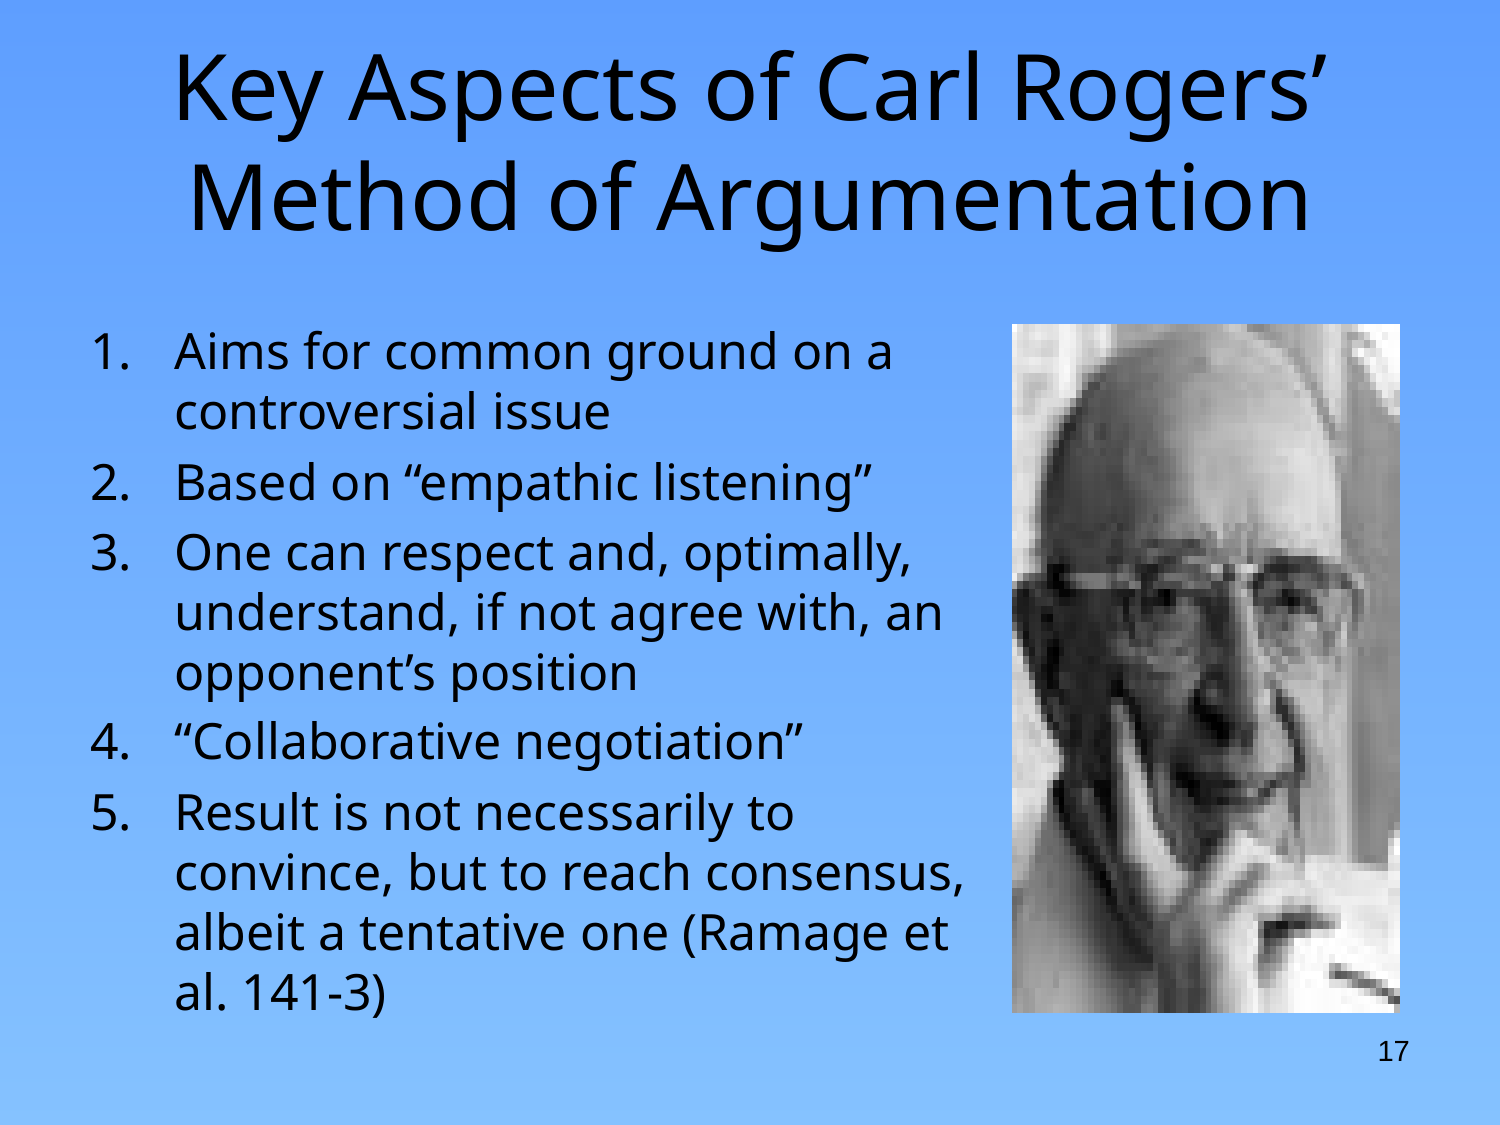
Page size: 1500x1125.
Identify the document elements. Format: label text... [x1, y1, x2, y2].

list Aims for common ground on a controversial issue Based on “empathic listening” One can respect and, optimally, understand, if not agree with, an opponent’s position “Collaborative negotiation” Result is not necessarily to convince, but to reach consensus, albeit a tentative one (Ramage et al. 141-3) [74, 312, 1001, 1006]
title Key Aspects of Carl Rogers’ Method of Argumentation [74, 44, 1426, 233]
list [1012, 324, 1401, 1013]
slide_number 17 [1074, 1024, 1426, 1103]
